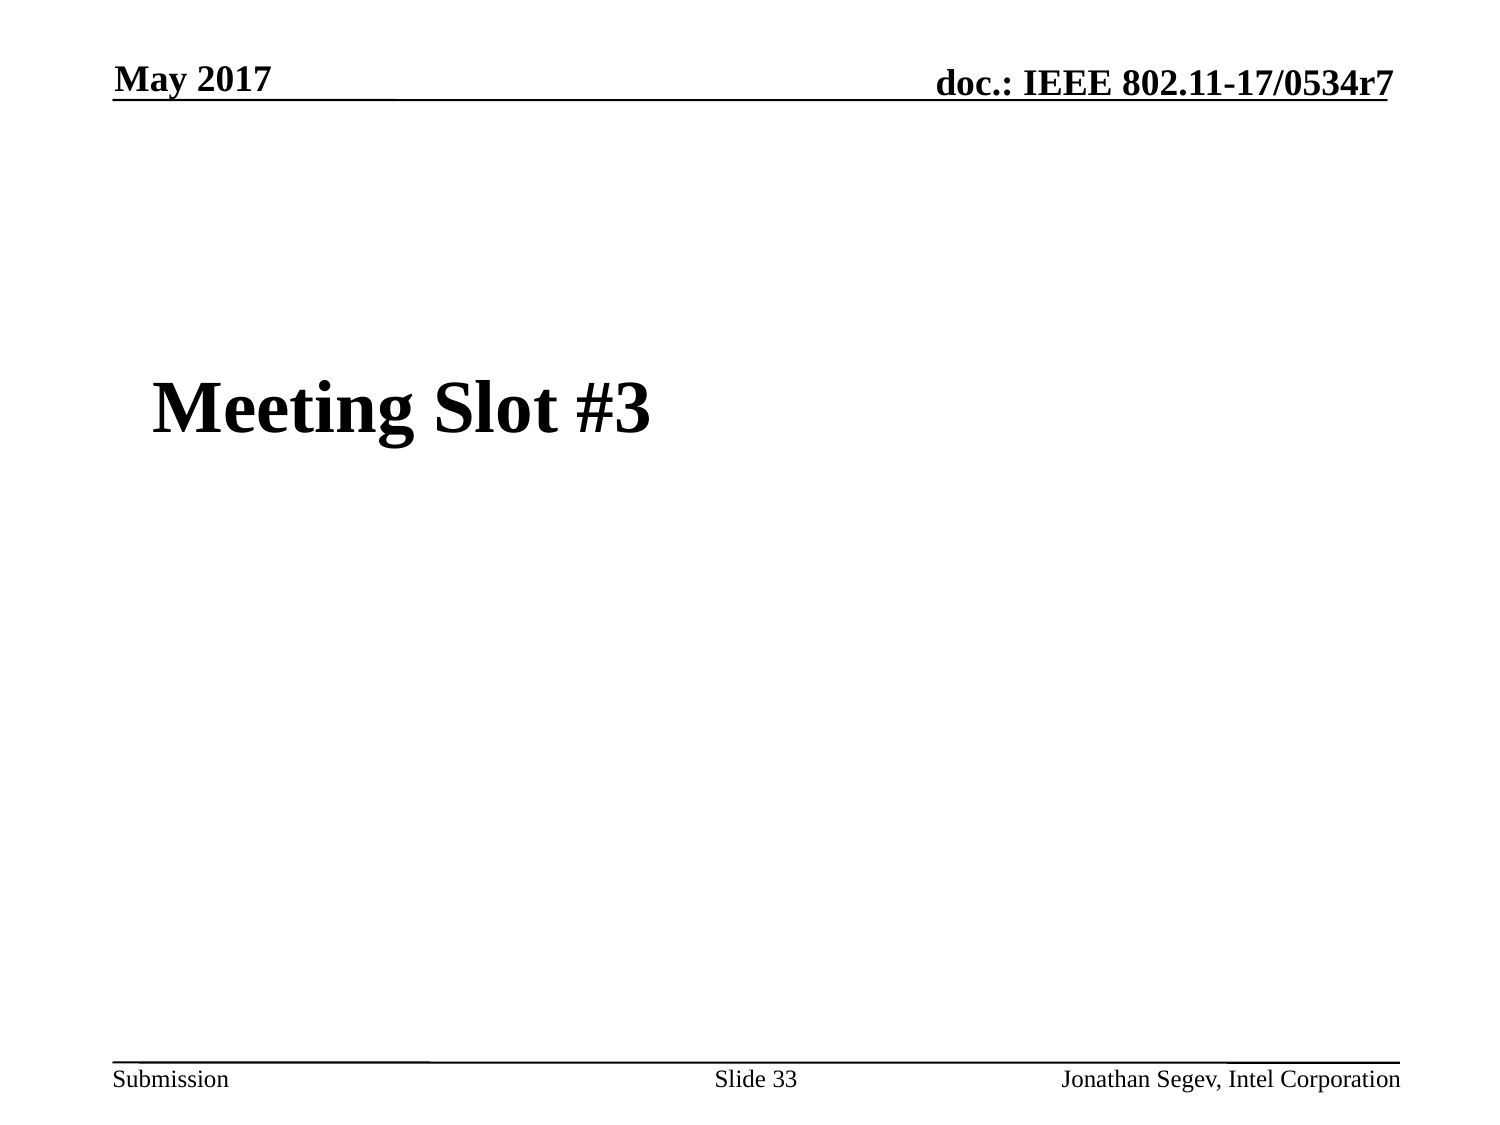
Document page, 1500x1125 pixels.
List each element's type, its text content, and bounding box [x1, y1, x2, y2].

footer Jonathan Segev, Intel Corporation [878, 1061, 1402, 1093]
list Meeting Slot #3 [137, 349, 1413, 1025]
slide_number Slide 33 [712, 1061, 800, 1123]
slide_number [114, 54, 423, 100]
